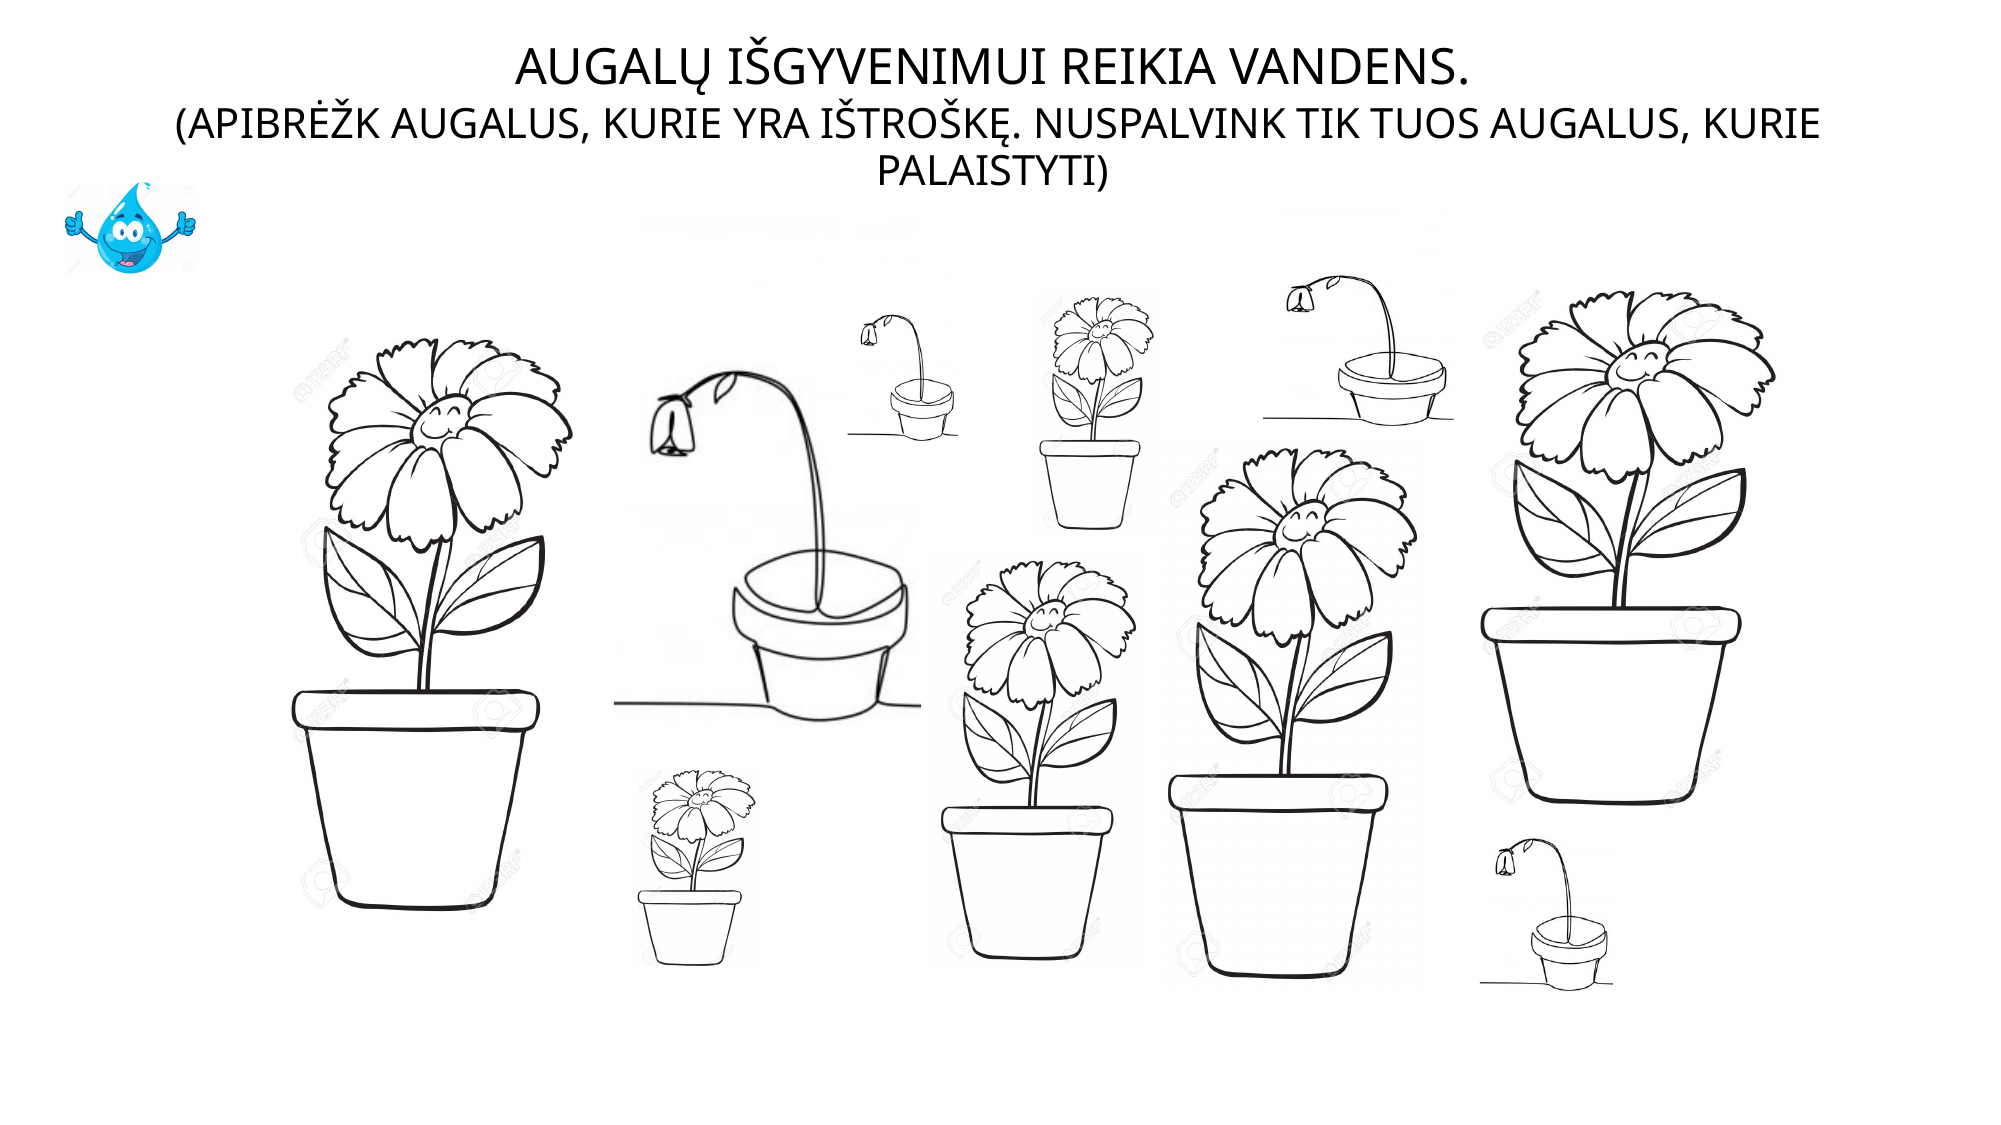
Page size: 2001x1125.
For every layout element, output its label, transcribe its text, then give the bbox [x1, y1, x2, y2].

picture [930, 550, 1148, 971]
title AUGALŲ IŠGYVENIMUI REIKIA VANDENS. (APIBRĖŽK AUGALUS, KURIE YRA IŠTROŠKĘ. NUSPALVINK TIK TUOS AUGALUS, KURIE PALAISTYTI) [130, 23, 1856, 214]
picture [1262, 202, 1454, 428]
picture [613, 202, 959, 727]
picture [1464, 276, 1792, 993]
picture [631, 765, 762, 971]
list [276, 323, 588, 926]
picture [64, 180, 197, 276]
picture [1033, 291, 1431, 993]
